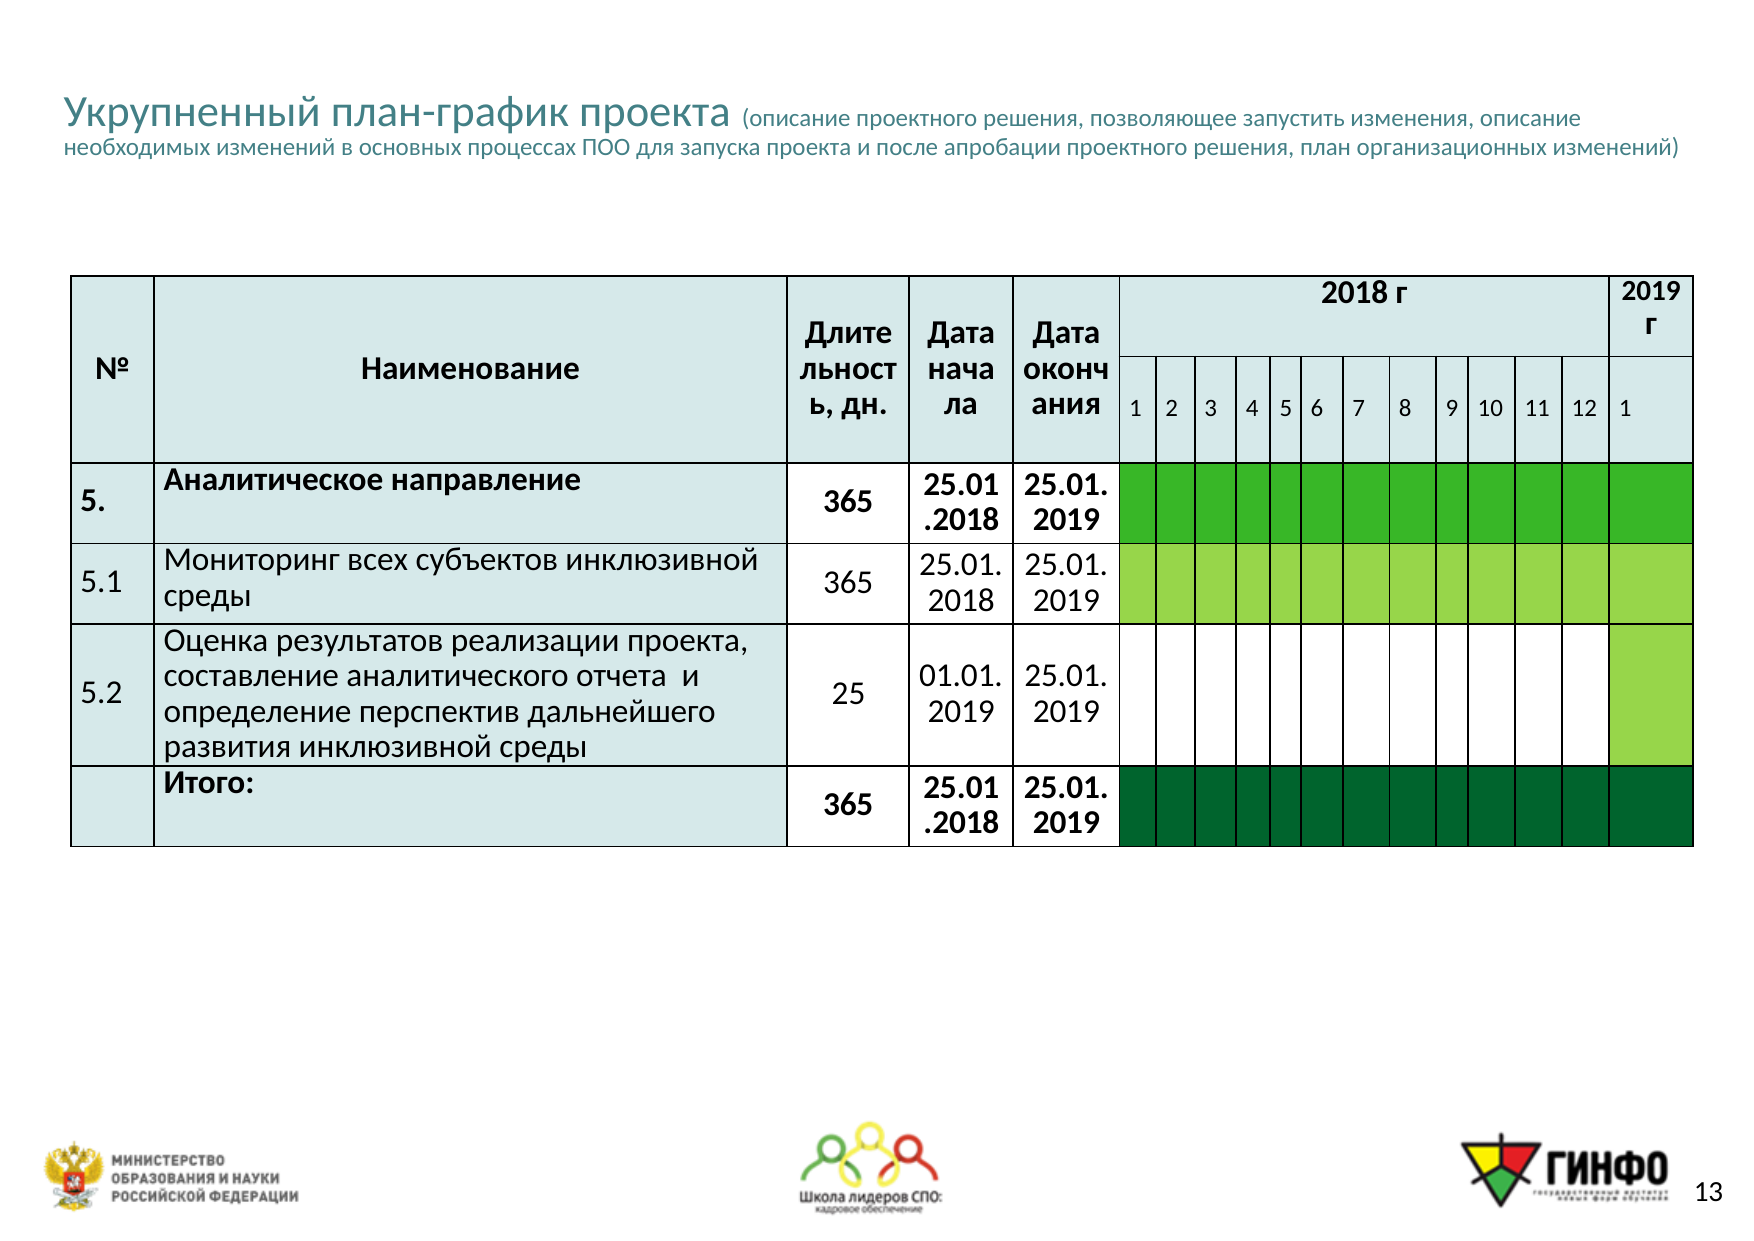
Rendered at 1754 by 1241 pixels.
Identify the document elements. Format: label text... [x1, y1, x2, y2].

table_cell [1302, 544, 1342, 623]
table_cell [1271, 767, 1300, 846]
table_cell 11 [1516, 357, 1561, 462]
table_header 2019 г [1610, 277, 1692, 356]
table_cell [1120, 464, 1155, 543]
table_cell [1469, 767, 1514, 846]
table_cell [1610, 544, 1692, 623]
title Укрупненный план-график проекта (описание проектного решения, позволяющее запустить изменения, описание необходимых изменений в основных процессах ПОО для запуска проекта и после апробации проектного решения, план организационных изменений) [46, 68, 1707, 183]
table_cell [1271, 625, 1300, 765]
table_header 2018 г [1120, 277, 1608, 356]
slide_number 13 [1686, 1157, 1741, 1224]
table_cell [1120, 625, 1155, 765]
table_cell 9 [1437, 357, 1467, 462]
table_header Дата нача ла [910, 277, 1012, 462]
table_cell 7 [1344, 357, 1389, 462]
table_cell [1437, 544, 1467, 623]
table_cell Оценка результатов реализации проекта, составление аналитического отчета и определение перспектив дальнейшего развития инклюзивной среды [155, 625, 786, 765]
table_cell [1196, 544, 1235, 623]
table_cell [1344, 544, 1389, 623]
table_cell [1196, 767, 1235, 846]
table_cell [1344, 464, 1389, 543]
table_cell [1469, 544, 1514, 623]
table_cell [1563, 544, 1608, 623]
table_cell 12 [1563, 357, 1608, 462]
table_cell [1390, 625, 1435, 765]
table_cell [1563, 464, 1608, 543]
table_cell 10 [1469, 357, 1514, 462]
table_header Наименование [155, 277, 786, 462]
table_cell [1344, 767, 1389, 846]
table_cell [1157, 544, 1194, 623]
table_cell [1610, 464, 1692, 543]
table_cell [1469, 464, 1514, 543]
table_cell [1516, 464, 1561, 543]
table_cell 5.1 [72, 544, 153, 623]
table_cell [1563, 625, 1608, 765]
table_cell [1516, 625, 1561, 765]
table_cell [1302, 625, 1342, 765]
table_cell [1302, 464, 1342, 543]
table_cell Мониторинг всех субъектов инклюзивной среды [155, 544, 786, 623]
table_header Длительность, дн. [788, 277, 908, 462]
table_cell [1390, 464, 1435, 543]
table_cell [1271, 464, 1300, 543]
table_cell [1437, 767, 1467, 846]
table_cell [1120, 767, 1155, 846]
table_cell 25.01.2018 [910, 767, 1012, 846]
table_cell 25.01.2019 [1014, 625, 1119, 765]
table_cell [1157, 767, 1194, 846]
table_cell 01.01.2019 [910, 625, 1012, 765]
table_header № [72, 277, 153, 462]
table_cell [1437, 625, 1467, 765]
table_cell 3 [1196, 357, 1235, 462]
table_header Дата окончания [1014, 277, 1119, 462]
table_cell [1563, 767, 1608, 846]
table_cell 25.01.2018 [910, 544, 1012, 623]
table_cell 365 [788, 767, 908, 846]
table_cell [1390, 767, 1435, 846]
table_cell 1 [1610, 357, 1692, 462]
table_cell [1237, 767, 1269, 846]
table_cell 6 [1302, 357, 1342, 462]
table_cell [72, 767, 153, 846]
table_cell 8 [1390, 357, 1435, 462]
table_cell Аналитическое направление [155, 464, 786, 543]
table_cell 365 [788, 464, 908, 543]
table_cell [1237, 464, 1269, 543]
table_cell [1157, 464, 1194, 543]
table_cell 25.01.2019 [1014, 464, 1119, 543]
table_cell [1271, 544, 1300, 623]
table_cell [1157, 625, 1194, 765]
table_cell [1237, 544, 1269, 623]
table_cell 5.2 [72, 625, 153, 765]
table_cell [1610, 767, 1692, 846]
table_cell [1120, 544, 1155, 623]
table_cell [1390, 544, 1435, 623]
table_cell 5. [72, 464, 153, 543]
table_cell [1469, 625, 1514, 765]
table_cell 365 [788, 544, 908, 623]
table_cell [1344, 625, 1389, 765]
table_cell Итого: [155, 767, 786, 846]
table_cell 4 [1237, 357, 1269, 462]
table_cell 5 [1271, 357, 1300, 462]
table_cell 2 [1157, 357, 1194, 462]
table_cell [1516, 544, 1561, 623]
table_cell 25.01.2018 [910, 464, 1012, 543]
table_cell [1237, 625, 1269, 765]
table_cell [1437, 464, 1467, 543]
table_cell 25 [788, 625, 908, 765]
table_cell [1302, 767, 1342, 846]
table_cell [1516, 767, 1561, 846]
table_cell [1610, 625, 1692, 765]
table_cell 25.01.2019 [1014, 767, 1119, 846]
table_cell 1 [1120, 357, 1155, 462]
table_cell 25.01.2019 [1014, 544, 1119, 623]
table_cell [1196, 625, 1235, 765]
table_cell [1196, 464, 1235, 543]
picture [37, 1116, 1680, 1238]
